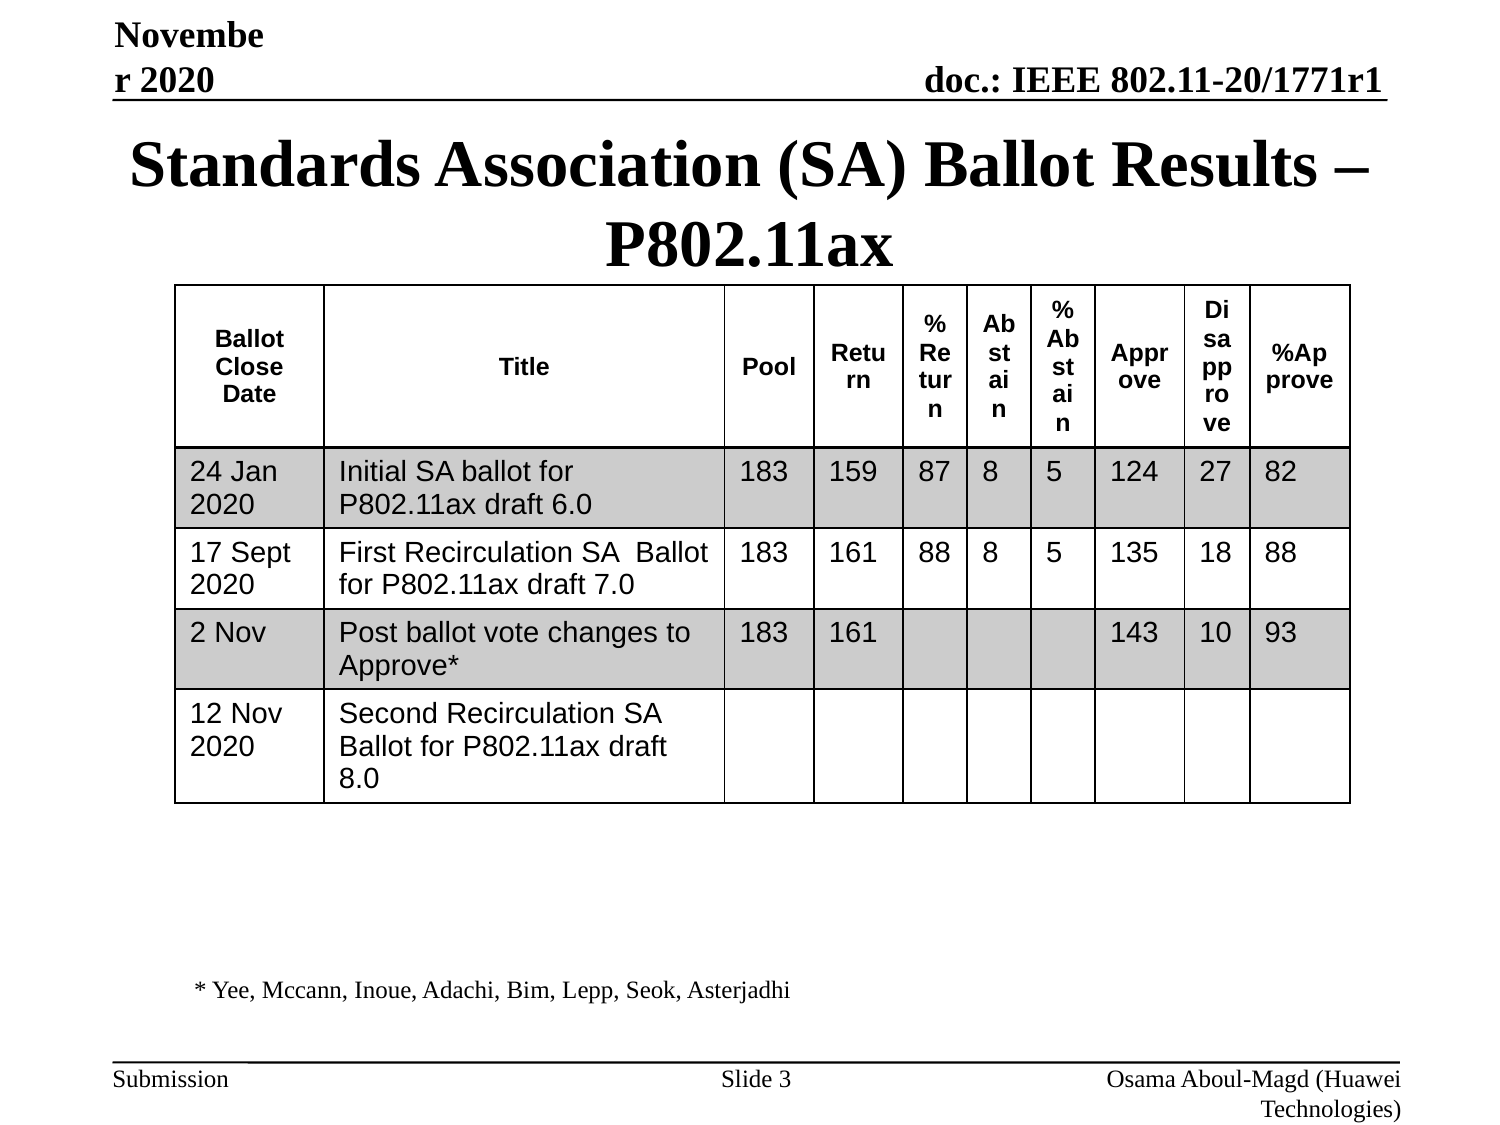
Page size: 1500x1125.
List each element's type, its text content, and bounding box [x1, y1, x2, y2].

slide_number Slide 3 [712, 1061, 800, 1093]
title Standards Association (SA) Ballot Results – P802.11ax [112, 112, 1388, 288]
table_cell 161 [815, 610, 902, 688]
table_cell [968, 610, 1030, 688]
table_cell 93 [1251, 610, 1349, 688]
table_header %Approve [1251, 286, 1349, 446]
table_cell 135 [1096, 529, 1184, 608]
table_cell 8 [968, 529, 1030, 608]
table_cell 143 [1096, 610, 1184, 688]
table_cell 88 [904, 529, 966, 608]
table_cell 124 [1096, 449, 1184, 527]
table_header Abstain [968, 286, 1030, 446]
table_cell 183 [725, 610, 813, 688]
table_header Disapprove [1185, 286, 1249, 446]
table_cell [815, 690, 902, 802]
table_cell 18 [1185, 529, 1249, 608]
table_cell [968, 690, 1030, 802]
table_cell First Recirculation SA Ballot for P802.11ax draft 7.0 [325, 529, 724, 608]
table_header %Abstain [1032, 286, 1094, 446]
table_cell [725, 690, 813, 802]
table_cell [1032, 610, 1094, 688]
table_cell 82 [1251, 449, 1349, 527]
table_cell [904, 690, 966, 802]
table_cell [1096, 690, 1184, 802]
table_cell 88 [1251, 529, 1349, 608]
table_cell 5 [1032, 529, 1094, 608]
text_box * Yee, Mccann, Inoue, Adachi, Bim, Lepp, Seok, Asterjadhi [179, 966, 807, 1012]
table_cell 2 Nov [176, 610, 323, 688]
table_cell 159 [815, 449, 902, 527]
table_cell 161 [815, 529, 902, 608]
footer Osama Aboul-Magd (Huawei Technologies) [1092, 1061, 1402, 1093]
table_cell Second Recirculation SA Ballot for P802.11ax draft 8.0 [325, 690, 724, 802]
table_cell [904, 610, 966, 688]
table_cell [1032, 690, 1094, 802]
table_header Return [815, 286, 902, 446]
table_cell 10 [1185, 610, 1249, 688]
table_cell 8 [968, 449, 1030, 527]
table_cell Post ballot vote changes to Approve* [325, 610, 724, 688]
table_header Pool [725, 286, 813, 446]
table_cell 12 Nov 2020 [176, 690, 323, 802]
table_cell 17 Sept 2020 [176, 529, 323, 608]
table_cell 5 [1032, 449, 1094, 527]
table_cell 24 Jan 2020 [176, 449, 323, 527]
table_cell 183 [725, 529, 813, 608]
table_cell 87 [904, 449, 966, 527]
table_header Title [325, 286, 724, 446]
table_cell 27 [1185, 449, 1249, 527]
table_cell 183 [725, 449, 813, 527]
table_header %Return [904, 286, 966, 446]
table_header Approve [1096, 286, 1184, 446]
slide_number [114, 54, 270, 101]
table_cell [1251, 690, 1349, 802]
table_header Ballot Close Date [176, 286, 323, 446]
table_cell Initial SA ballot for P802.11ax draft 6.0 [325, 449, 724, 527]
table_cell [1185, 690, 1249, 802]
